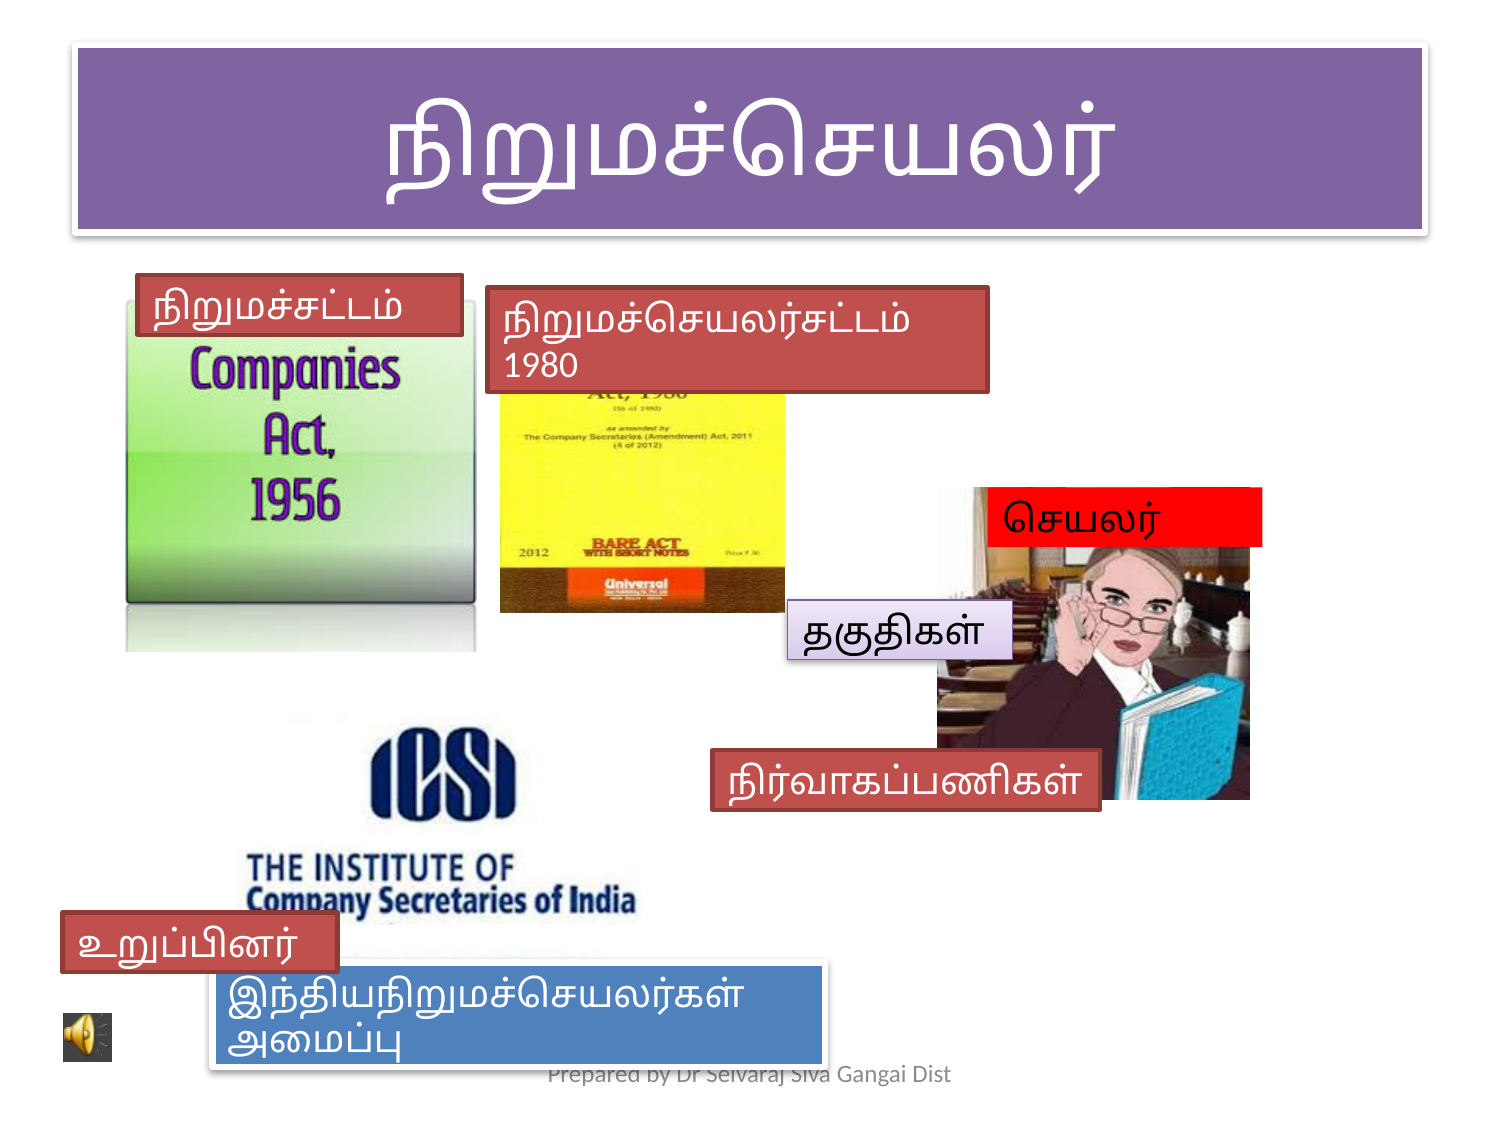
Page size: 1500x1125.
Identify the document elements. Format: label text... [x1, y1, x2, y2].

text_box தகுதிகள் [787, 599, 932, 660]
text_box செயலர் [1251, 487, 1263, 548]
picture [499, 299, 785, 613]
text_box உறுப்பினர் [60, 910, 232, 974]
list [937, 487, 1251, 801]
text_box இந்தியநிறுமச்செயலர்கள் அமைப்பு [209, 959, 828, 1070]
picture [62, 1012, 113, 1063]
picture [124, 299, 477, 652]
text_box நிறுமச்சட்டம் [135, 273, 464, 298]
text_box நிறுமச்செயலர்சட்டம் 1980 [485, 285, 990, 394]
title நிறுமச்செயலர் [72, 42, 1428, 236]
footer Prepared by Dr Selvaraj Siva Gangai Dist [512, 1042, 988, 1103]
picture [237, 699, 643, 1004]
text_box நிர்வாகப்பணிகள் [710, 748, 1102, 812]
